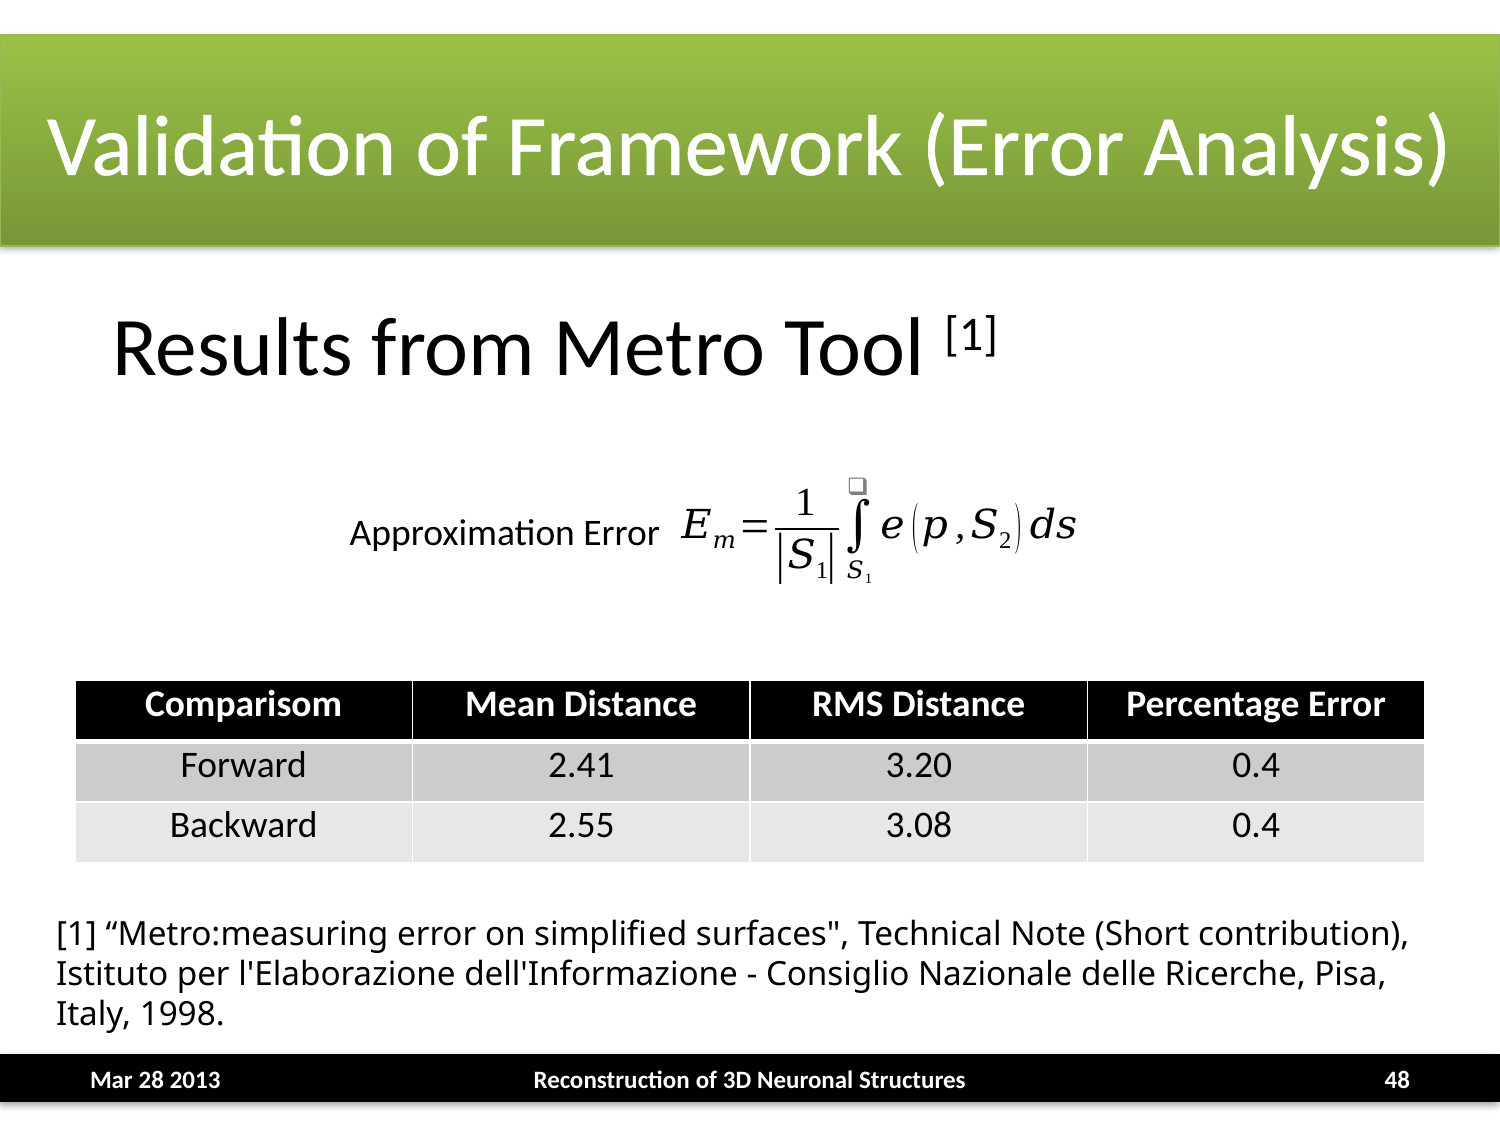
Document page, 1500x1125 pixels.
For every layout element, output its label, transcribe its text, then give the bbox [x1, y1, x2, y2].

table_cell 3.08 [751, 803, 1087, 862]
title Validation of Framework (Error Analysis) [0, 35, 1500, 247]
table_cell 2.55 [413, 803, 749, 862]
table_cell 2.41 [413, 744, 749, 801]
text_box Results from Metro Tool [1] [97, 284, 1014, 400]
table_header Percentage Error [1088, 681, 1424, 739]
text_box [334, 475, 1078, 588]
table_cell Backward [76, 803, 412, 862]
table_header Comparisom [76, 681, 412, 739]
table_header RMS Distance [751, 681, 1087, 739]
table_cell Forward [76, 744, 412, 801]
table_cell 0.4 [1088, 803, 1424, 862]
text_box [1] “Metro:measuring error on simplified surfaces", Technical Note (Short contribution), Istituto per l'Elaborazione dell'Informazione - Consiglio Nazionale delle Ricerche, Pisa, Italy, 1998. [41, 905, 1459, 1040]
table_cell 3.20 [751, 744, 1087, 801]
table_header Mean Distance [413, 681, 749, 739]
table_cell 0.4 [1088, 744, 1424, 801]
